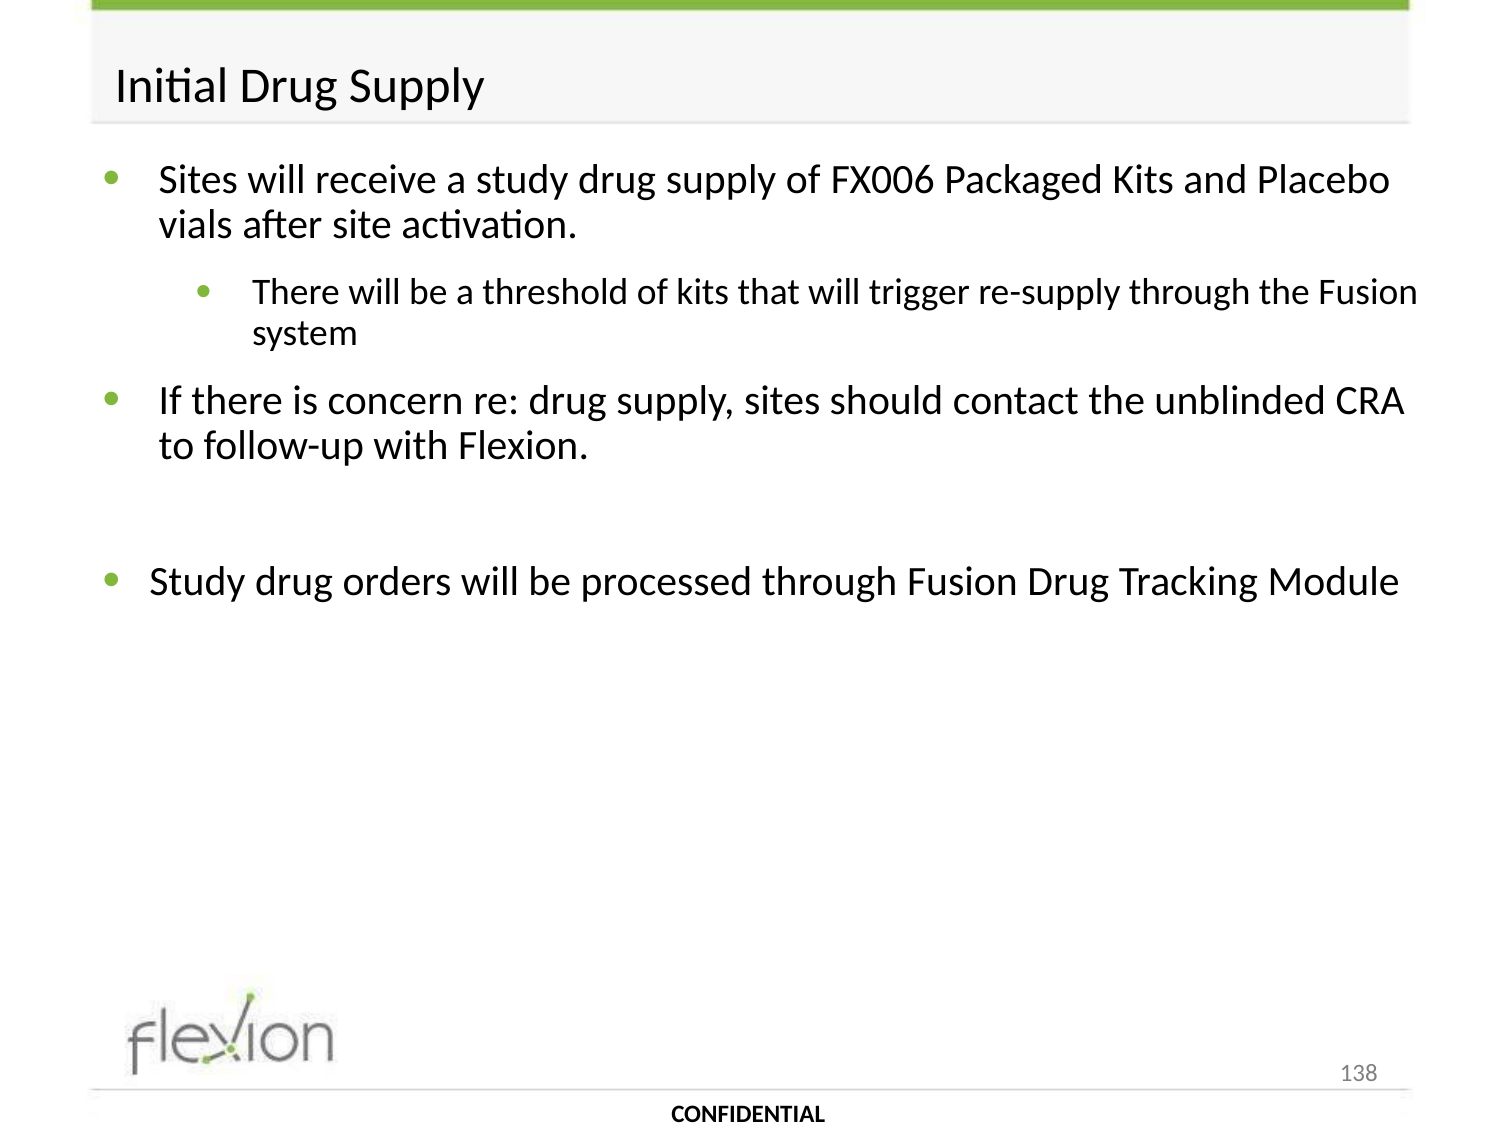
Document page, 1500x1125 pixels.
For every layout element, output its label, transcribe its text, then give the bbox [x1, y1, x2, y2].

picture [0, 0, 1500, 1125]
text_box CONFIDENTIAL [510, 1074, 986, 1125]
title Initial Drug Supply [99, 50, 1450, 130]
list Sites will receive a study drug supply of FX006 Packaged Kits and Placebo vials after site activation. There will be a threshold of kits that will trigger re-supply through the Fusion system If there is concern re: drug supply, sites should contact the unblinded CRA to follow-up with Flexion. Study drug orders will be processed through Fusion Drug Tracking Module [87, 149, 1463, 700]
text_box 138 [1325, 1053, 1500, 1090]
